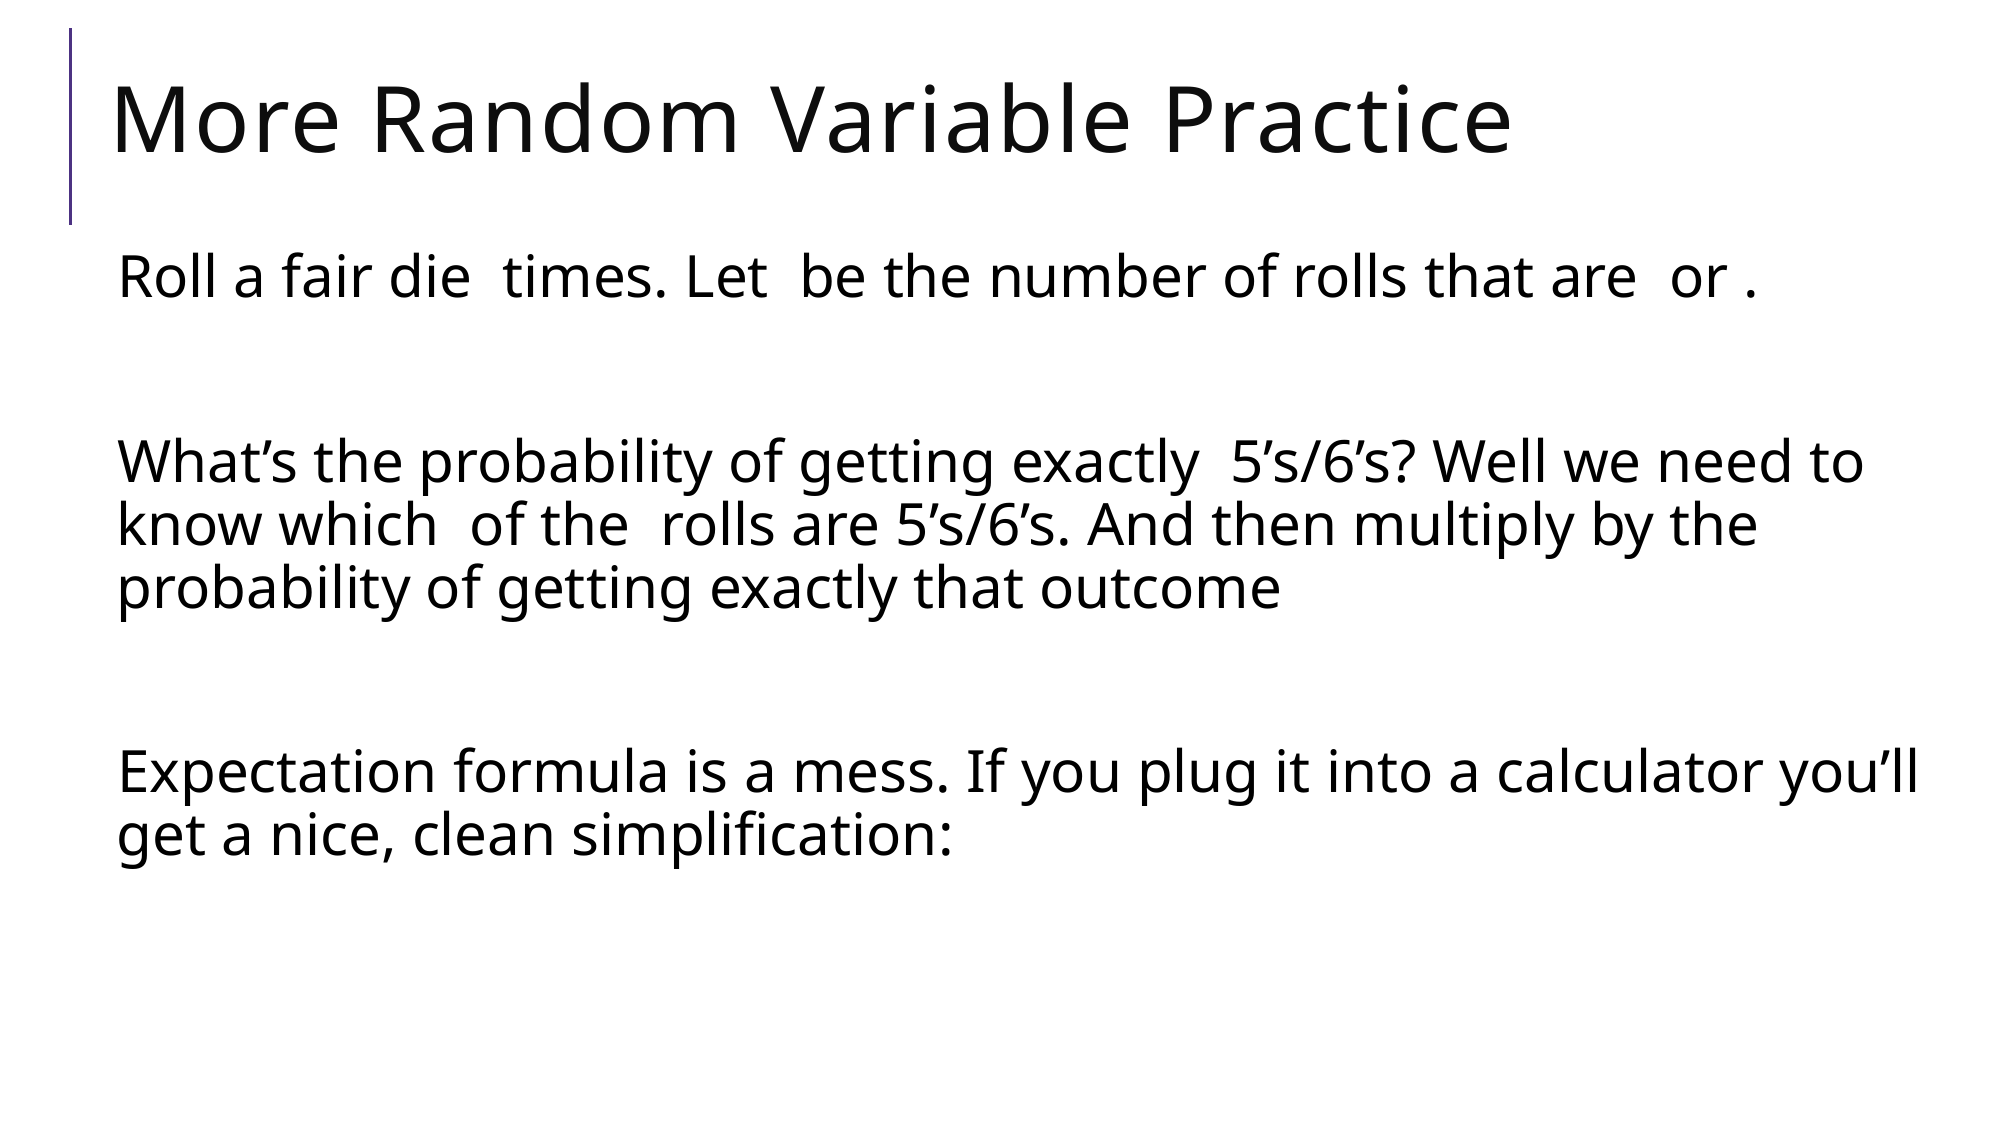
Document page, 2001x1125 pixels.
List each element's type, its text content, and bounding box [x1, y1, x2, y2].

title More Random Variable Practice [94, 43, 1930, 210]
